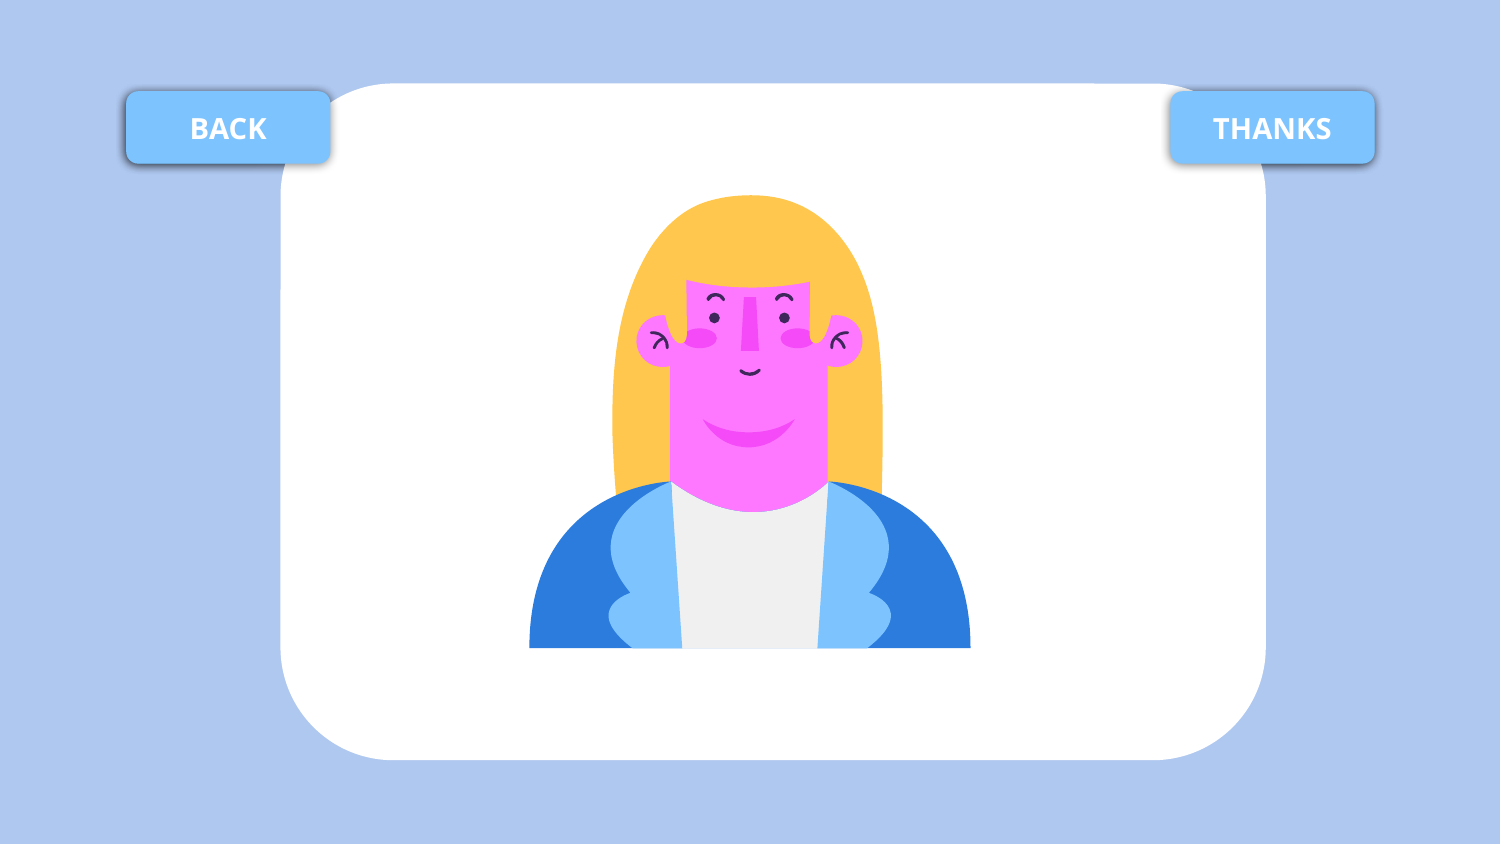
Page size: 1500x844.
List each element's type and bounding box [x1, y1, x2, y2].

text_box [0, 0, 1500, 844]
title [116, 72, 1383, 268]
